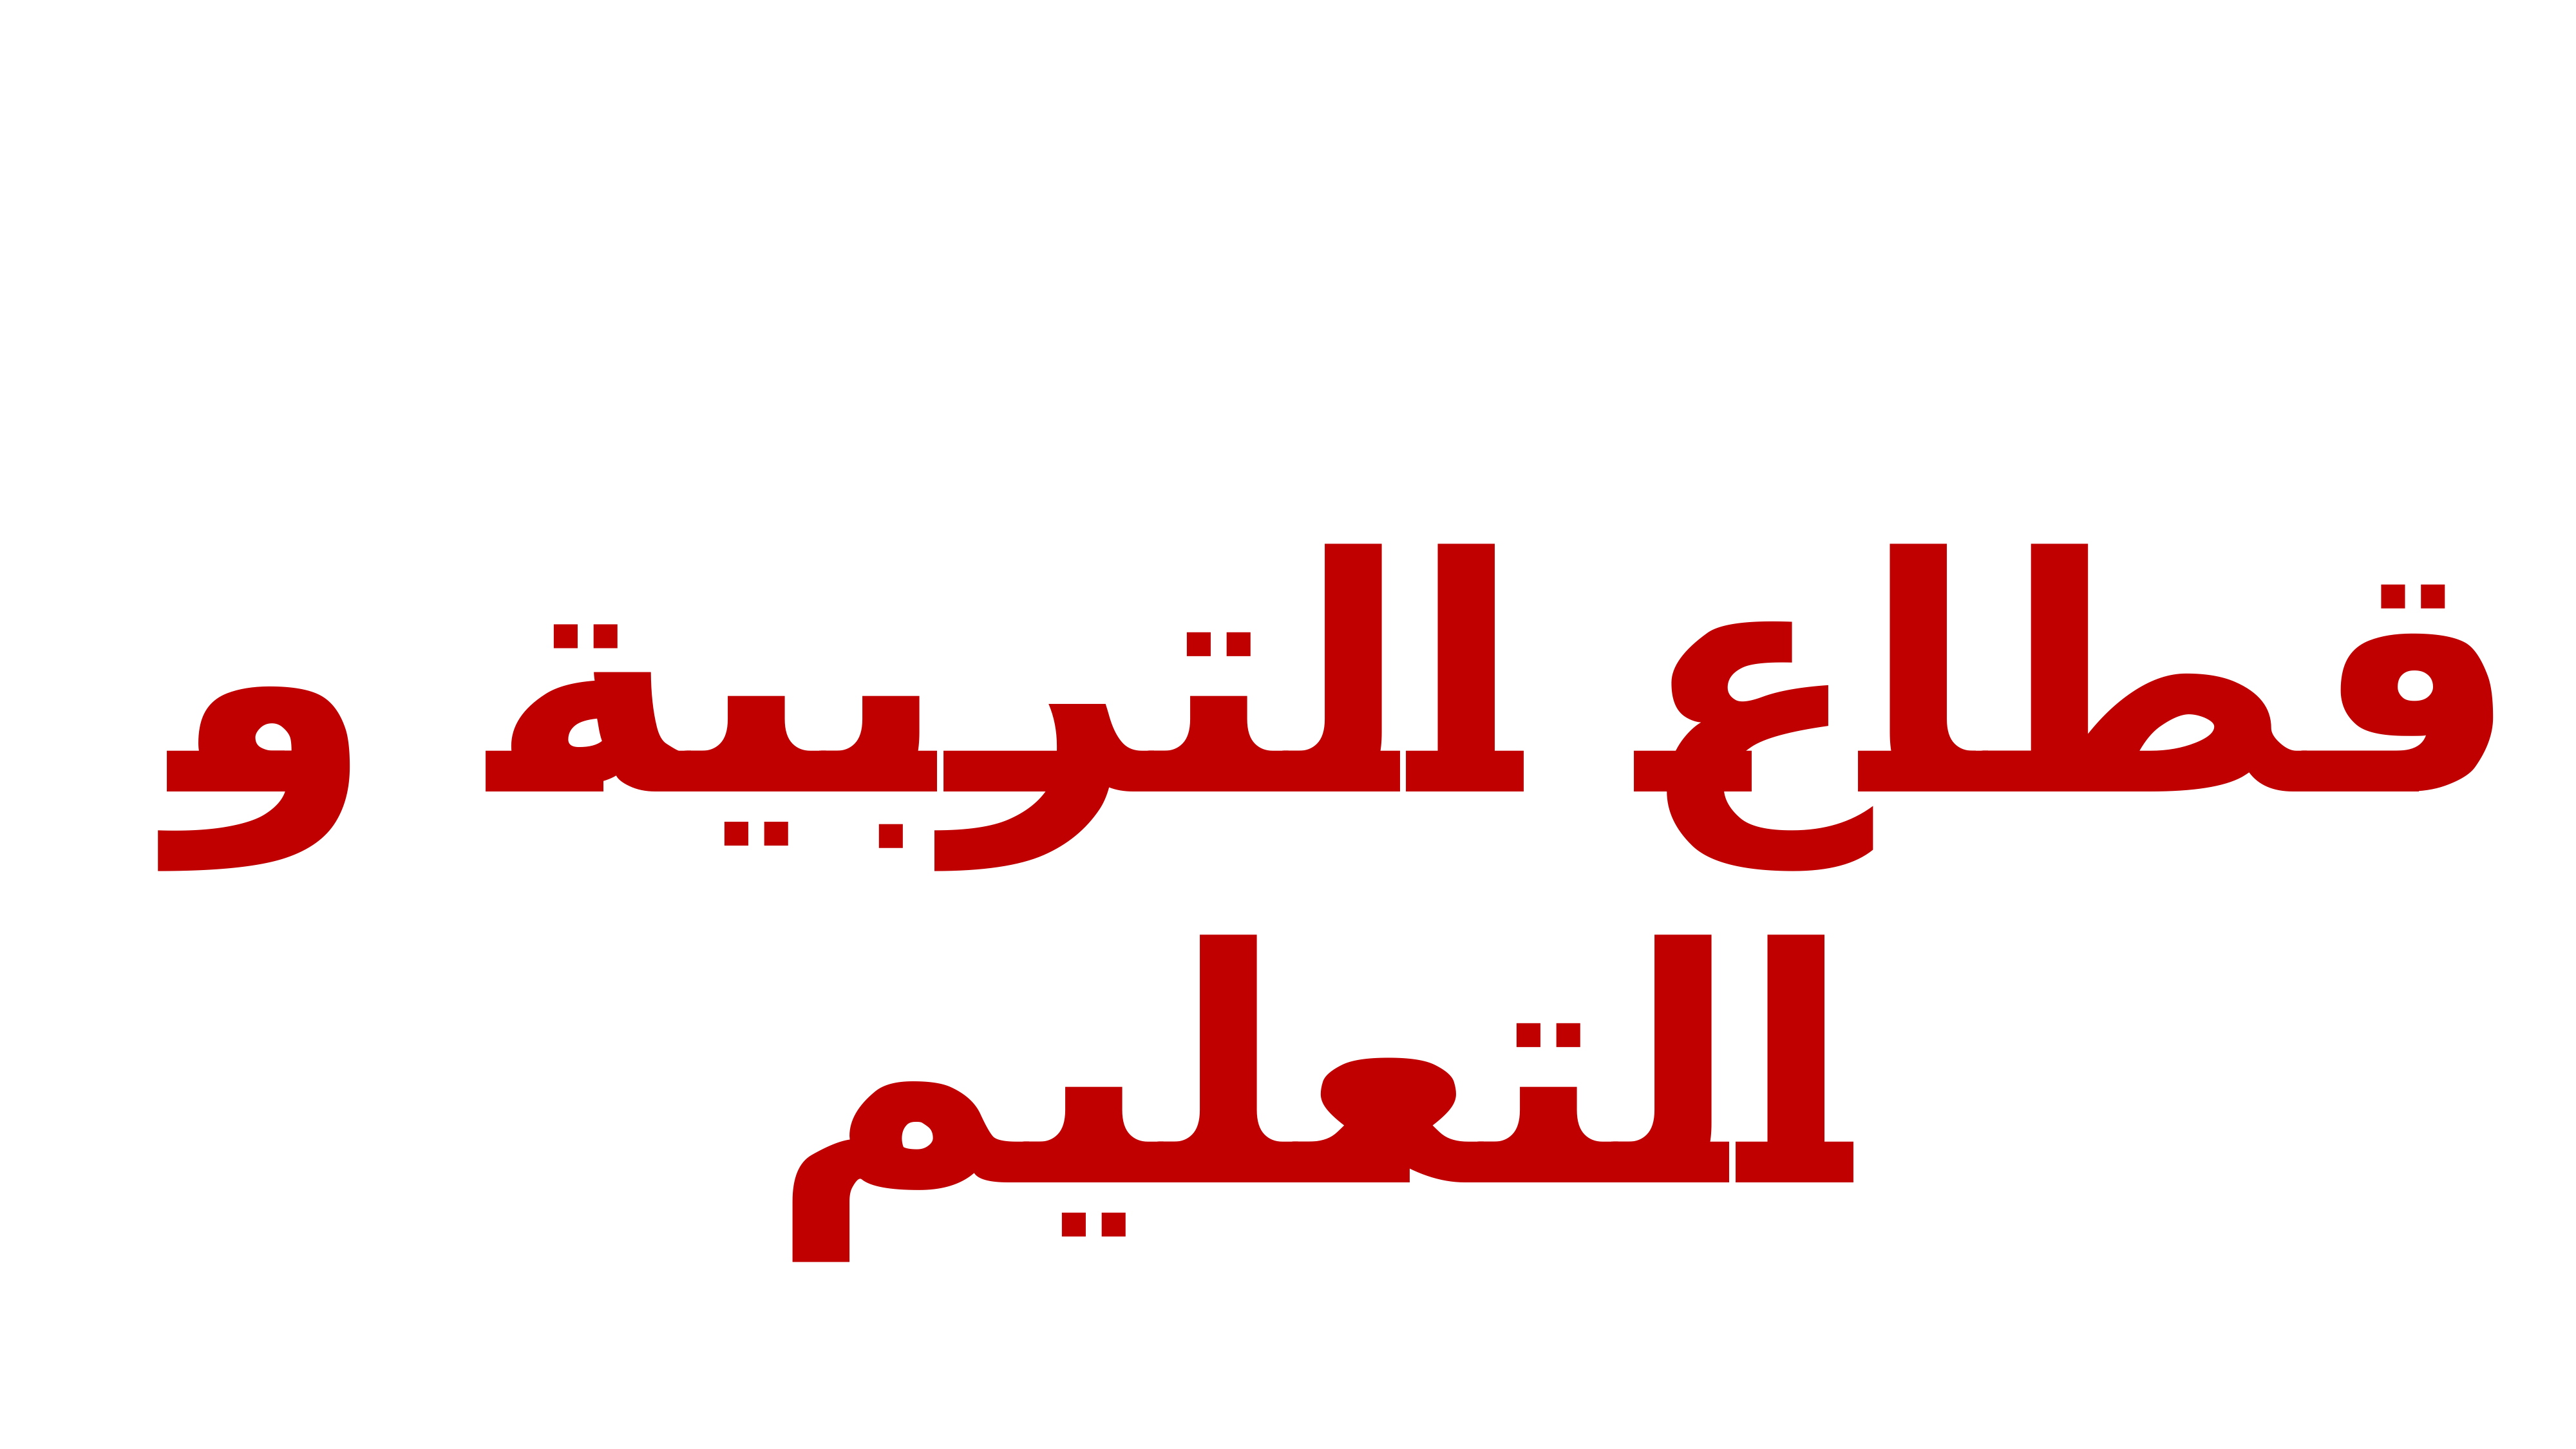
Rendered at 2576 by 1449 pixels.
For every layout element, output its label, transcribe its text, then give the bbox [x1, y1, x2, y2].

list قطاع التربية و التعليم [113, 330, 2576, 1383]
